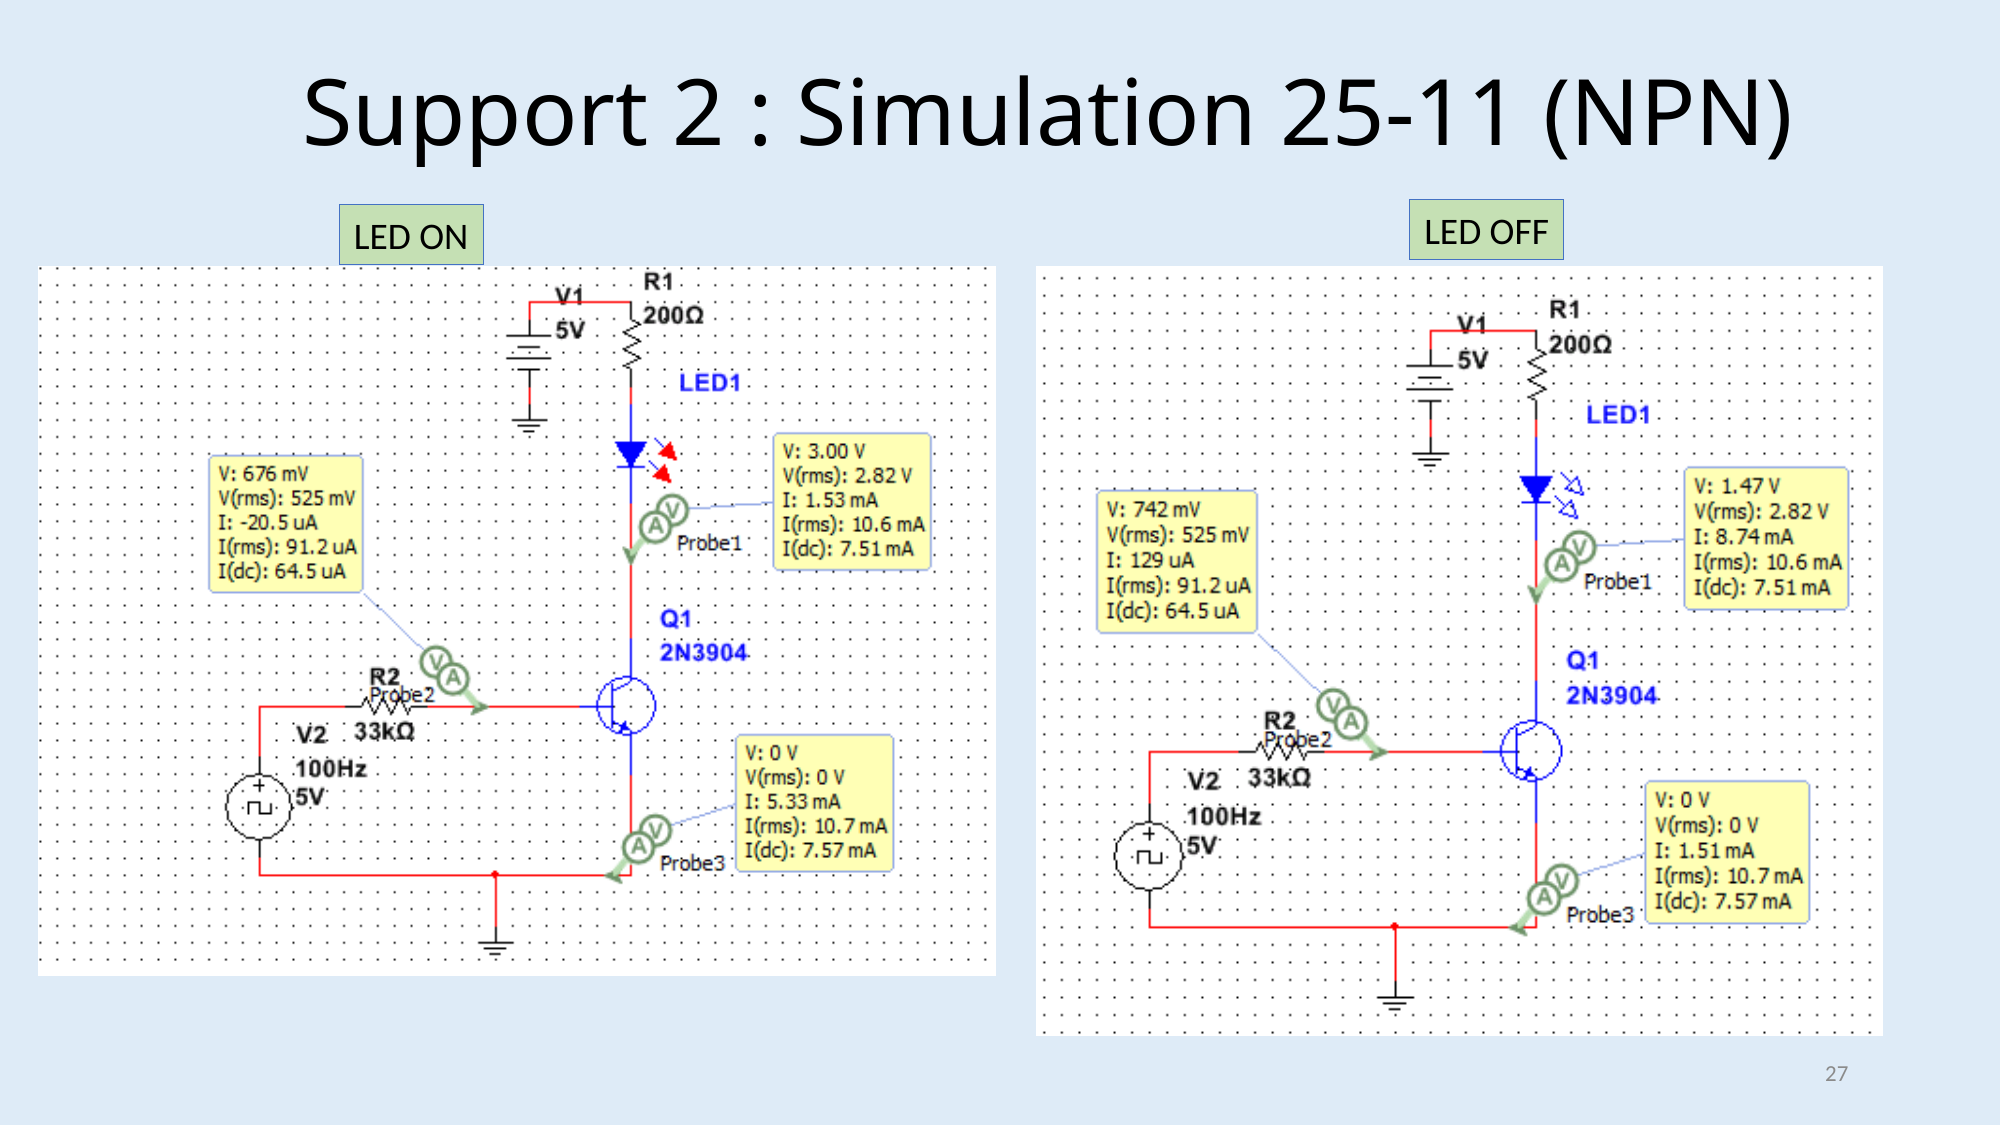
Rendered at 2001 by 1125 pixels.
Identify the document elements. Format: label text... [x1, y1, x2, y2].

title Support 2 : Simulation 25-11 (NPN) [126, 40, 1947, 303]
text_box LED ON [339, 204, 484, 265]
picture [1036, 266, 1883, 1036]
text_box LED OFF [1409, 199, 1564, 260]
slide_number 27 [1413, 1042, 1864, 1103]
picture [38, 266, 996, 976]
